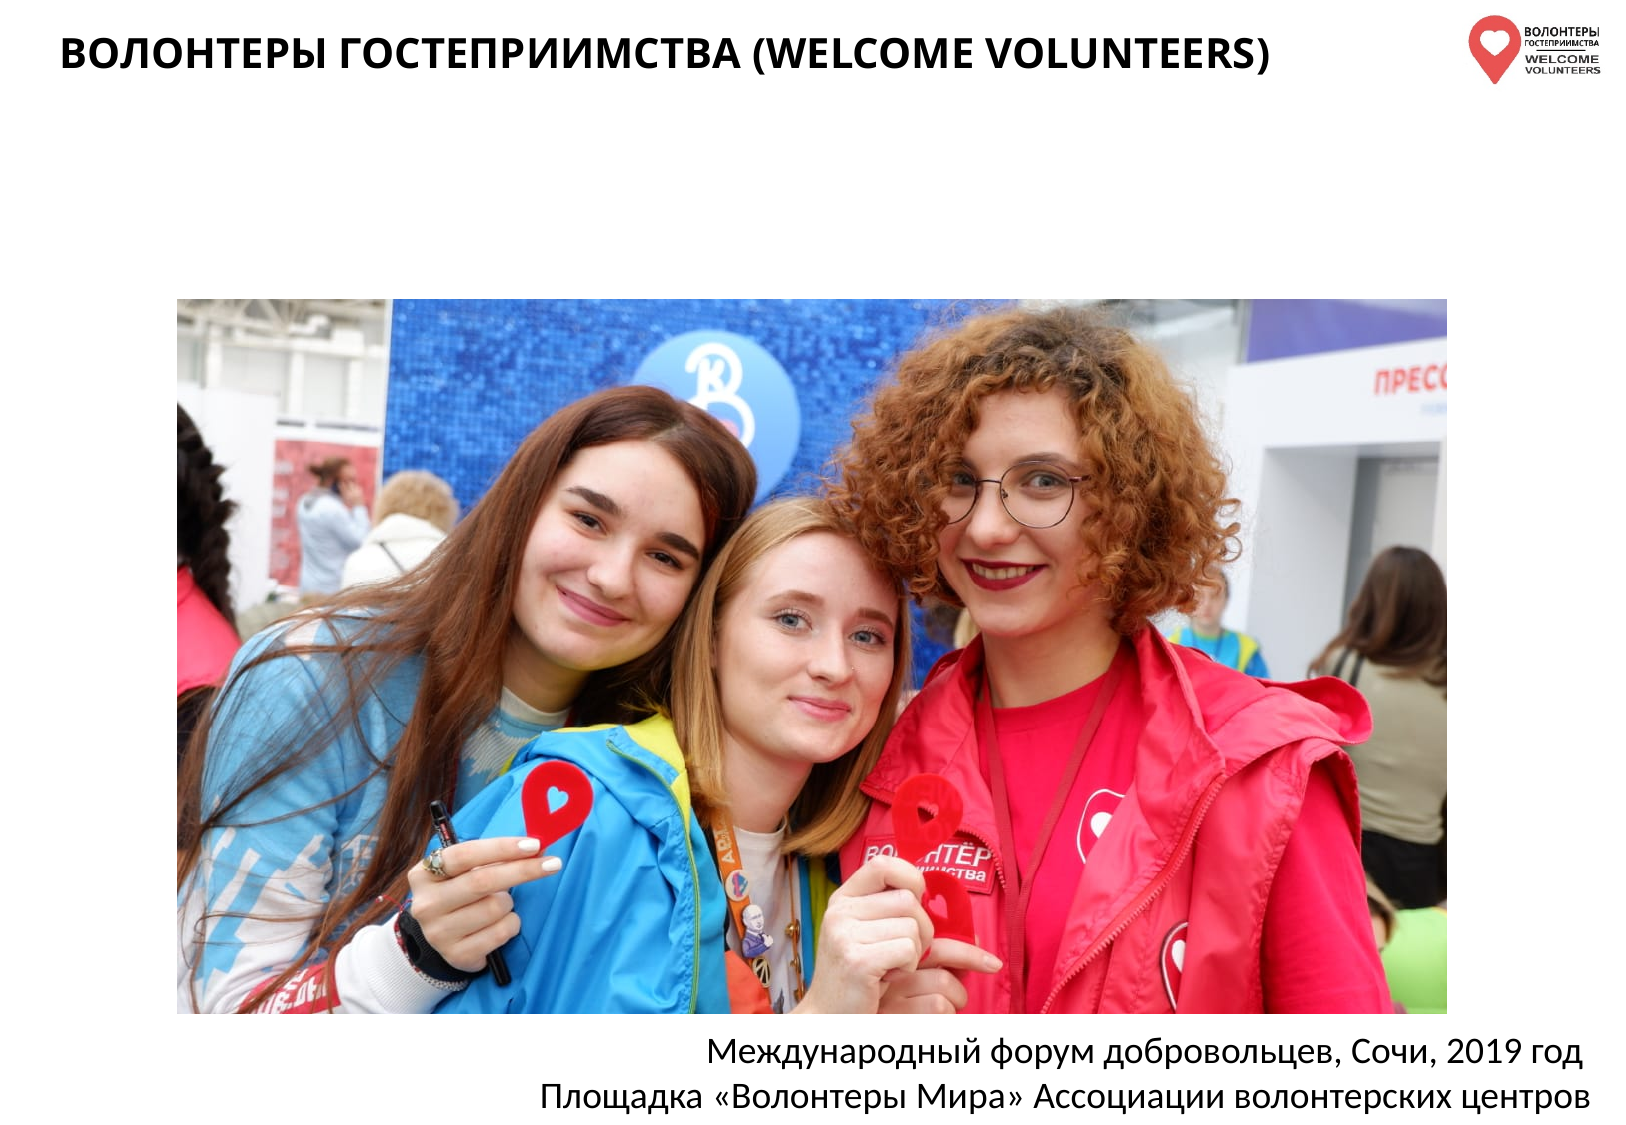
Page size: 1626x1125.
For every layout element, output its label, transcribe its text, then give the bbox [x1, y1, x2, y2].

picture [1462, 13, 1607, 94]
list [177, 299, 1447, 1014]
text_box Международный форум добровольцев, Сочи, 2019 год Площадка «Волонтеры Мира» Ассоциации волонтерских центров [151, 1018, 1607, 1124]
text_box ВОЛОНТЕРЫ ГОСТЕПРИИМСТВА (WELCOME VOLUNTEERS) [0, 19, 1418, 84]
